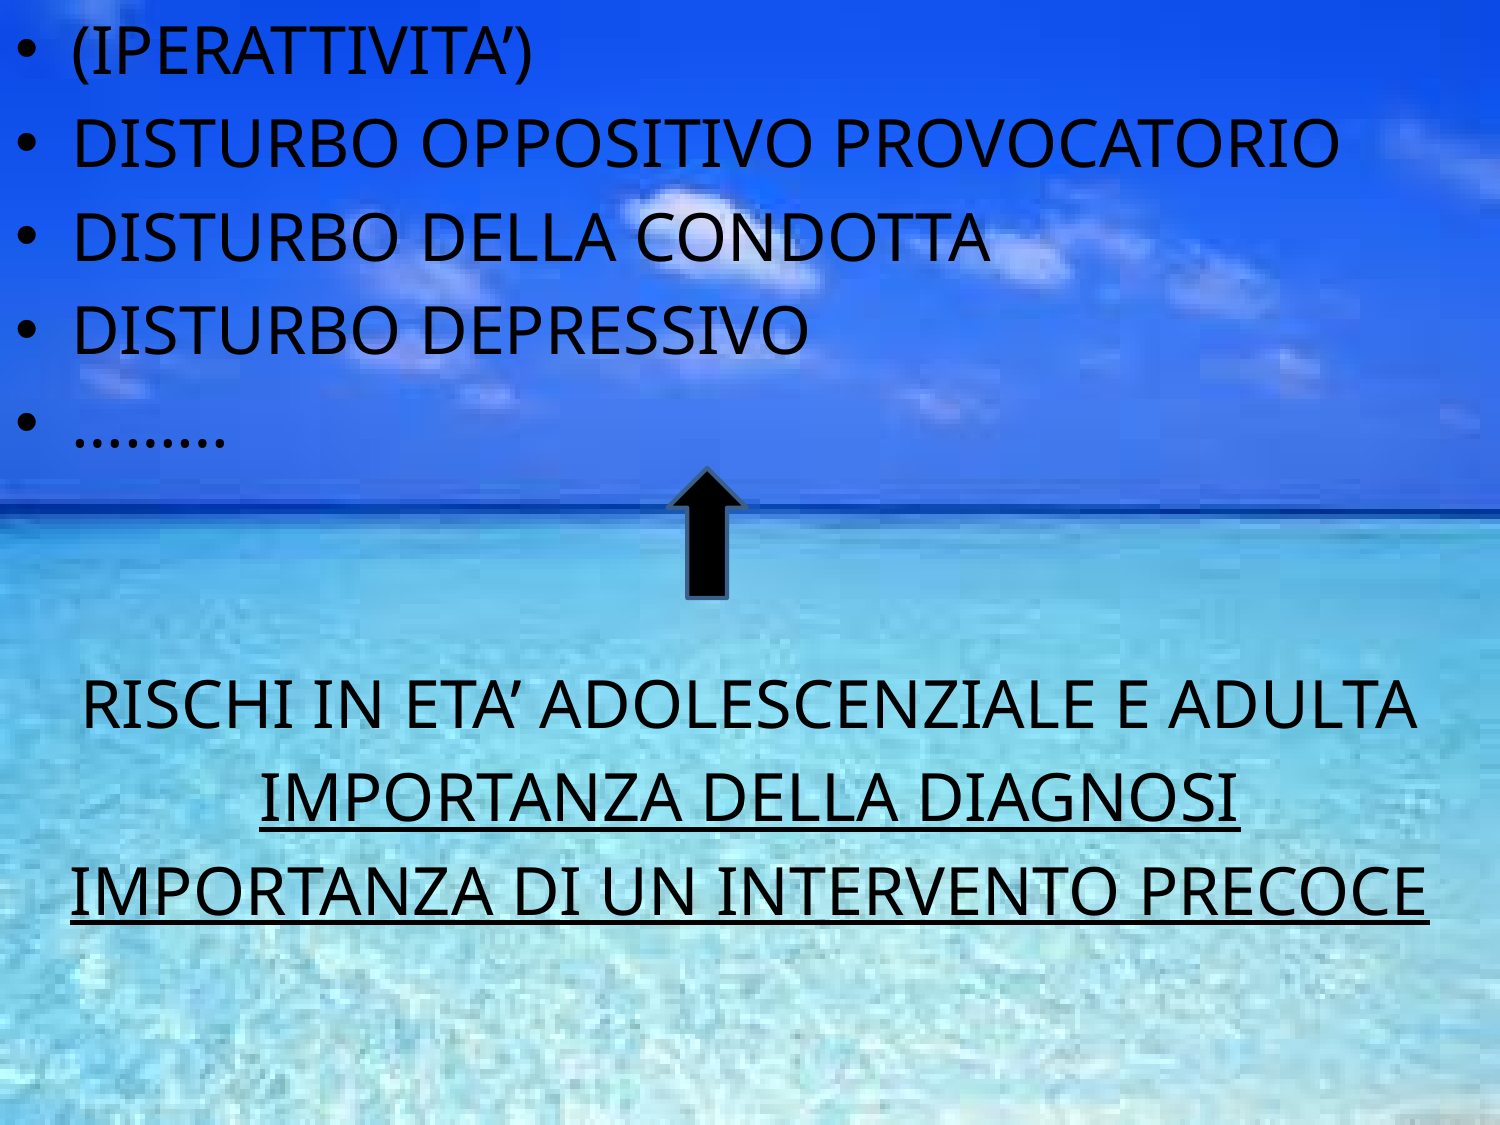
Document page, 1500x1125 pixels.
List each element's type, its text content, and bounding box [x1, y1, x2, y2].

list (IPERATTIVITA’) DISTURBO OPPOSITIVO PROVOCATORIO DISTURBO DELLA CONDOTTA DISTURBO DEPRESSIVO ……… RISCHI IN ETA’ ADOLESCENZIALE E ADULTA IMPORTANZA DELLA DIAGNOSI IMPORTANZA DI UN INTERVENTO PRECOCE [0, 0, 1500, 1125]
text_box [665, 465, 749, 601]
